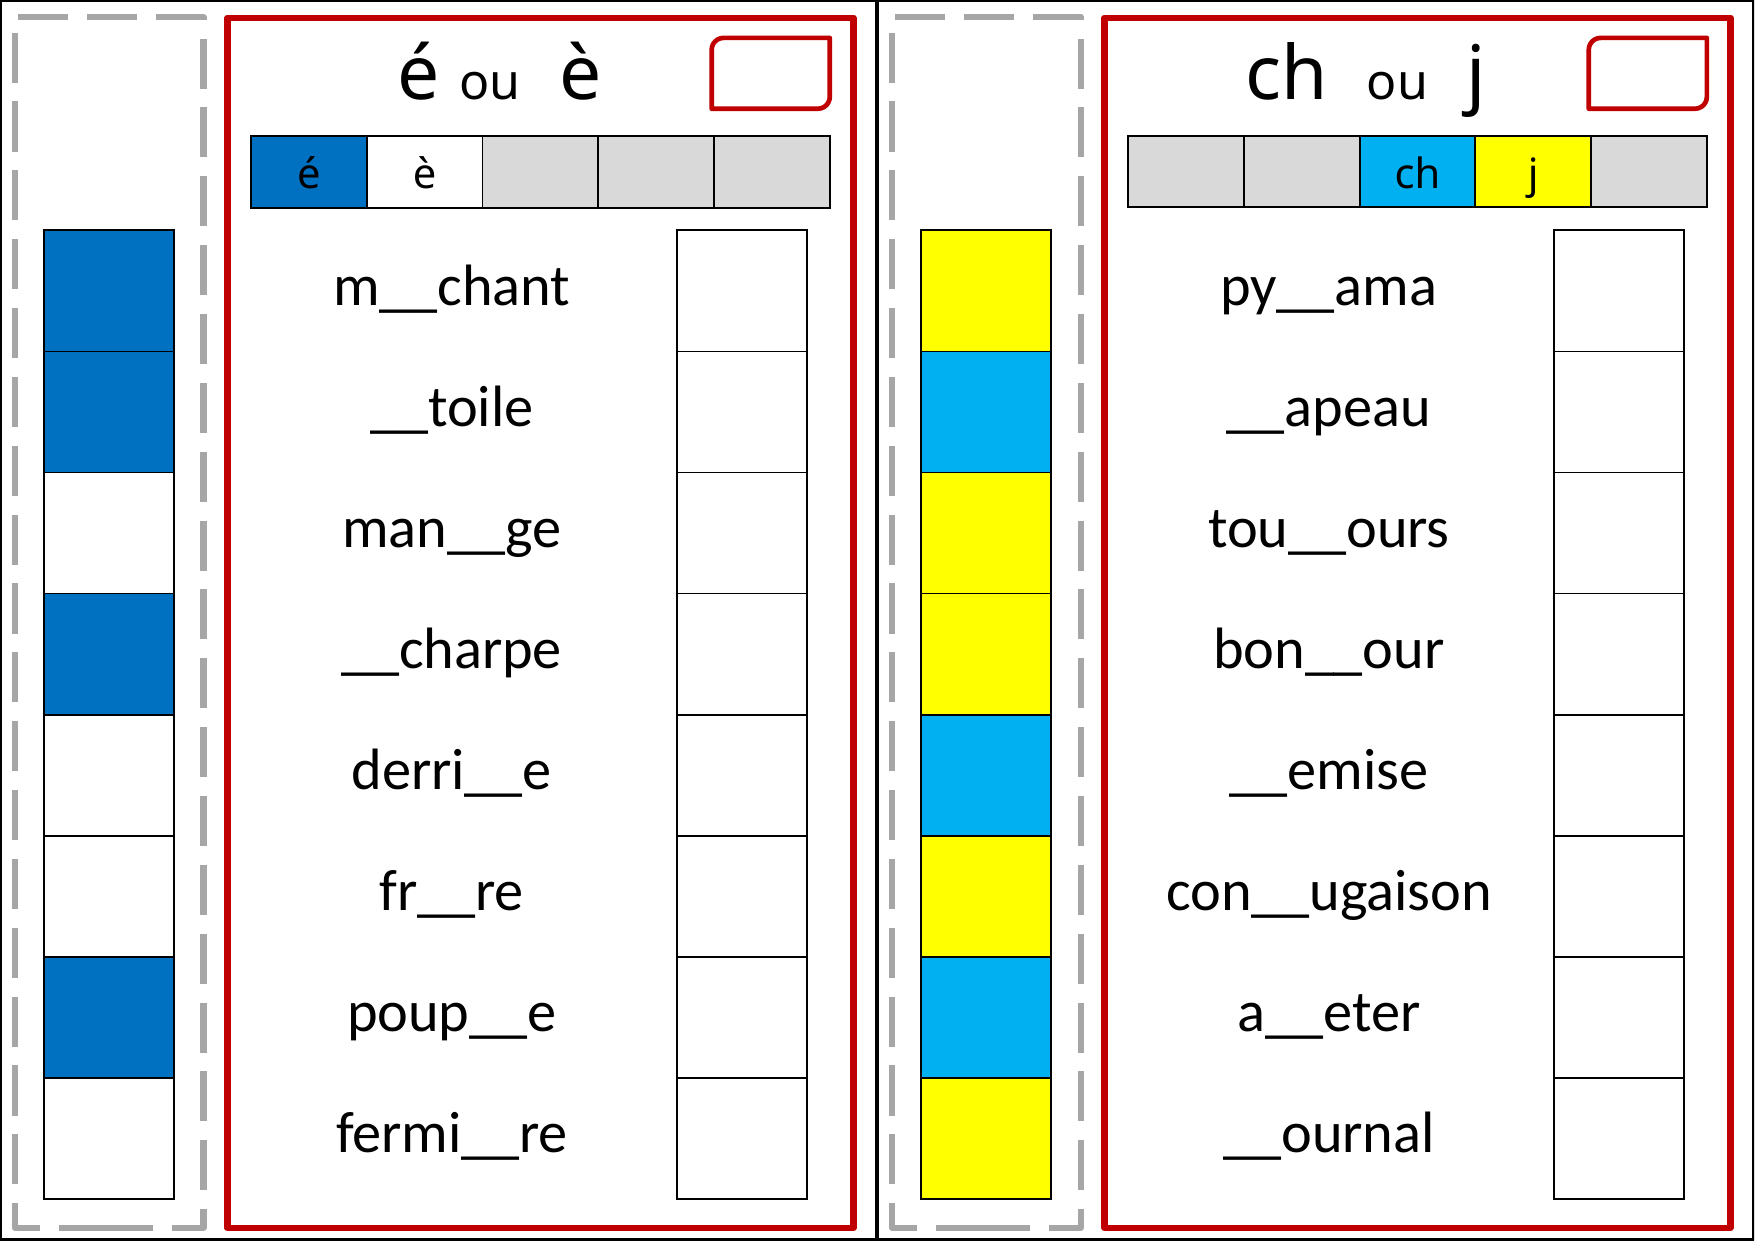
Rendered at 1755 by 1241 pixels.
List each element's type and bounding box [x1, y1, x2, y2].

text_box [0, 0, 875, 1241]
text_box [875, 0, 1755, 1241]
